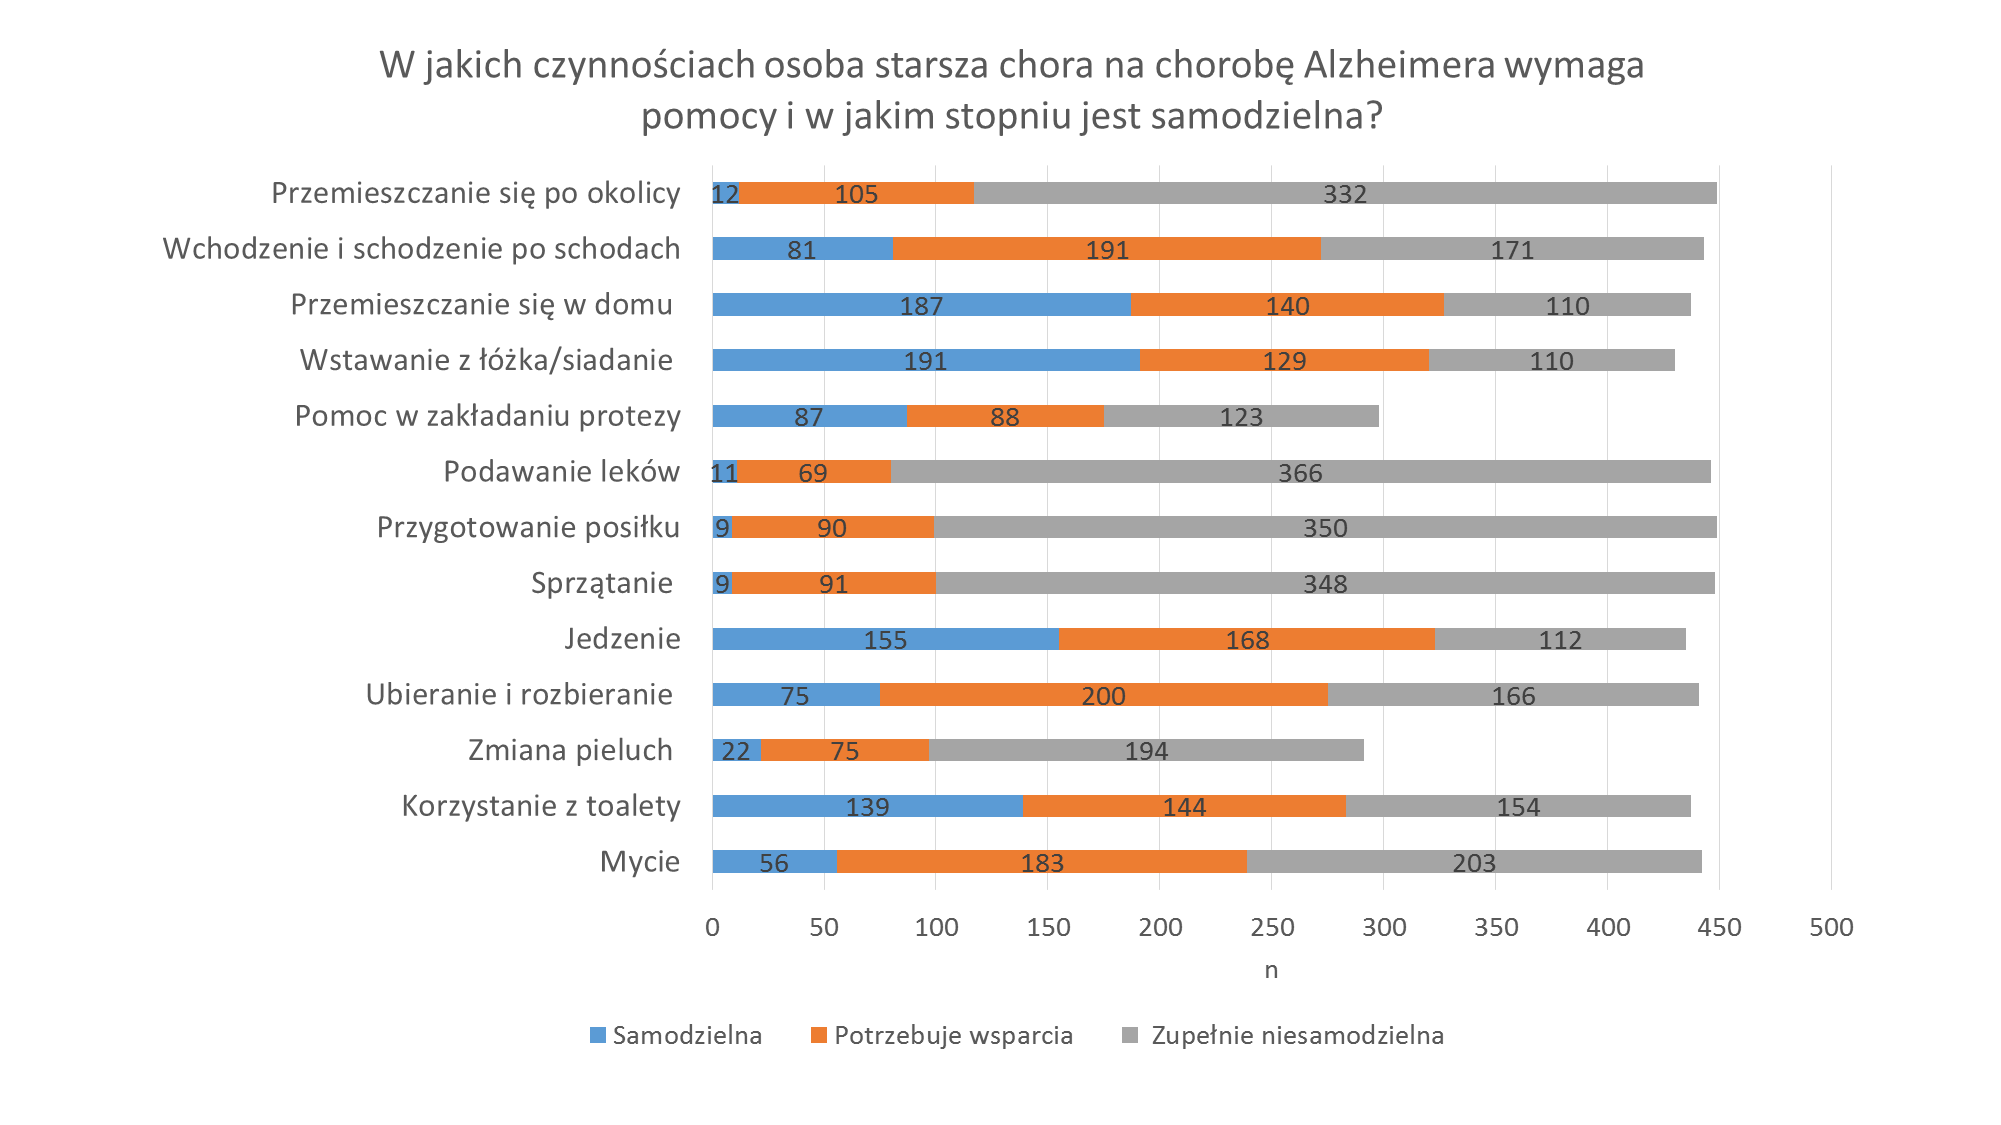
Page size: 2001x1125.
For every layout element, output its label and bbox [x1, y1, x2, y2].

text_box [140, 13, 1885, 1080]
